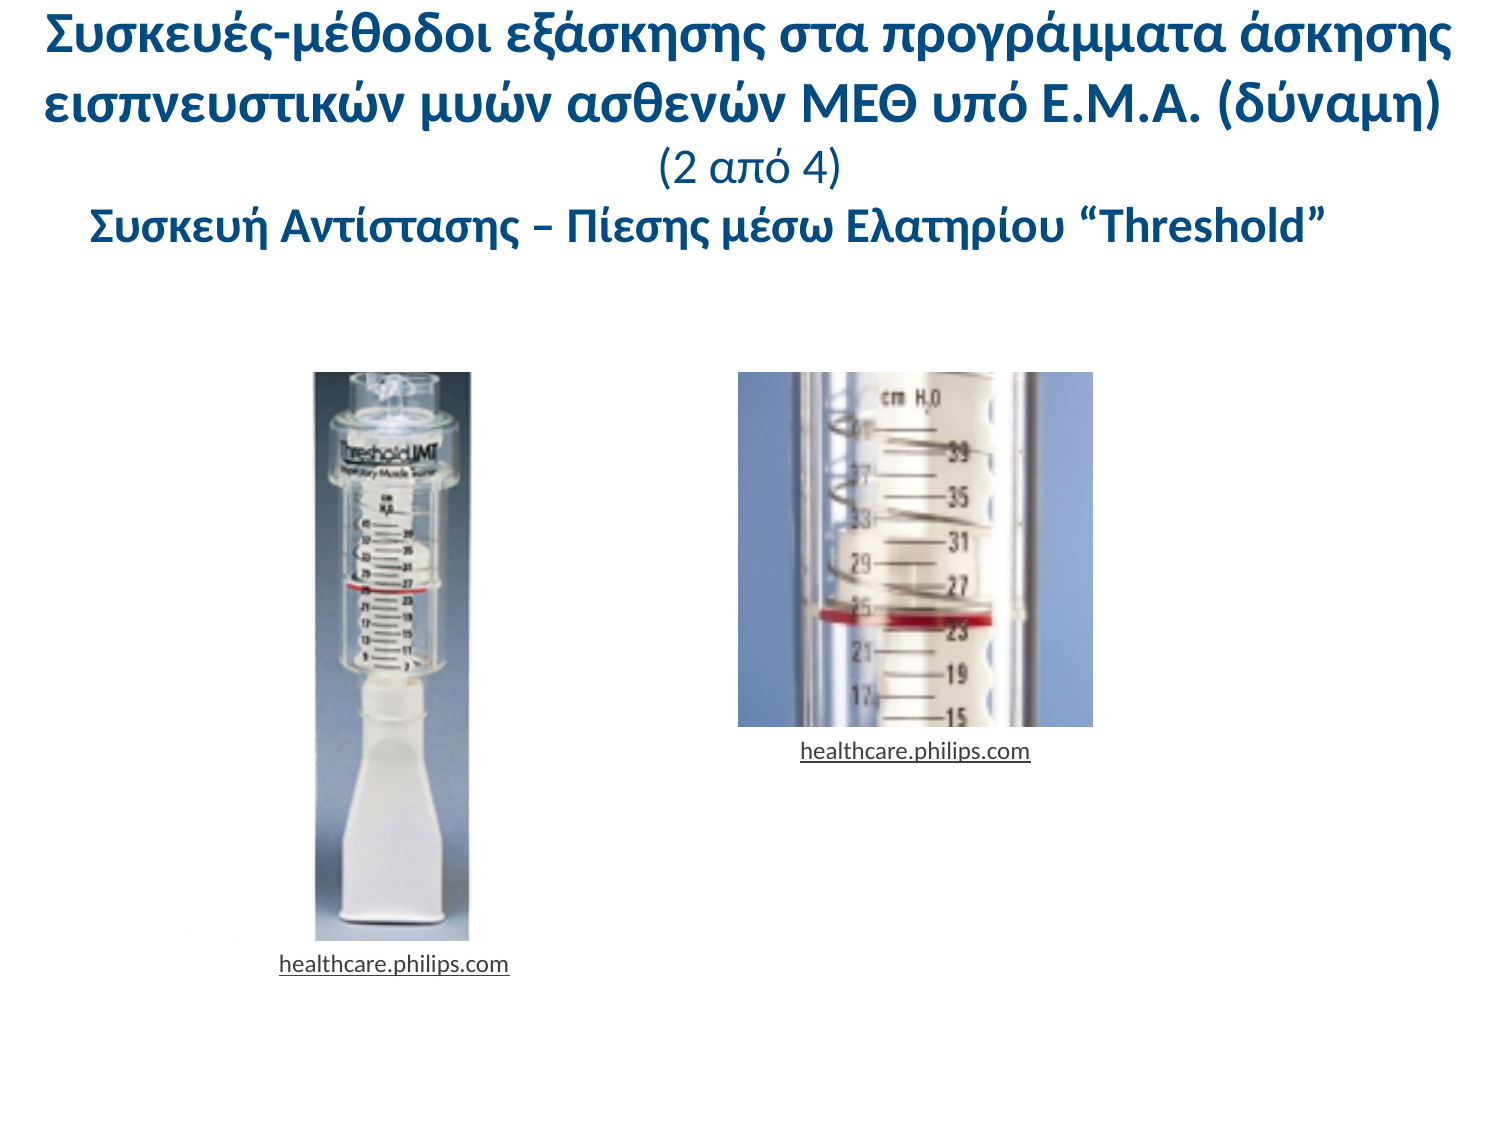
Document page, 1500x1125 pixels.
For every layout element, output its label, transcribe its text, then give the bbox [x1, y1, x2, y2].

picture [182, 372, 602, 941]
picture [737, 372, 1093, 728]
title Συσκευές-μέθοδοι εξάσκησης στα προγράμματα άσκησης εισπνευστικών μυών ασθενών ΜΕΘ υπό Ε.Μ.Α. (δύναμη) (2 από 4) [0, 19, 1500, 169]
text_box healthcare.philips.com [187, 948, 601, 986]
list Συσκευή Αντίστασης – Πίεσης μέσω Ελατηρίου “Threshold” [75, 196, 1425, 291]
text_box healthcare.philips.com [708, 726, 1123, 772]
